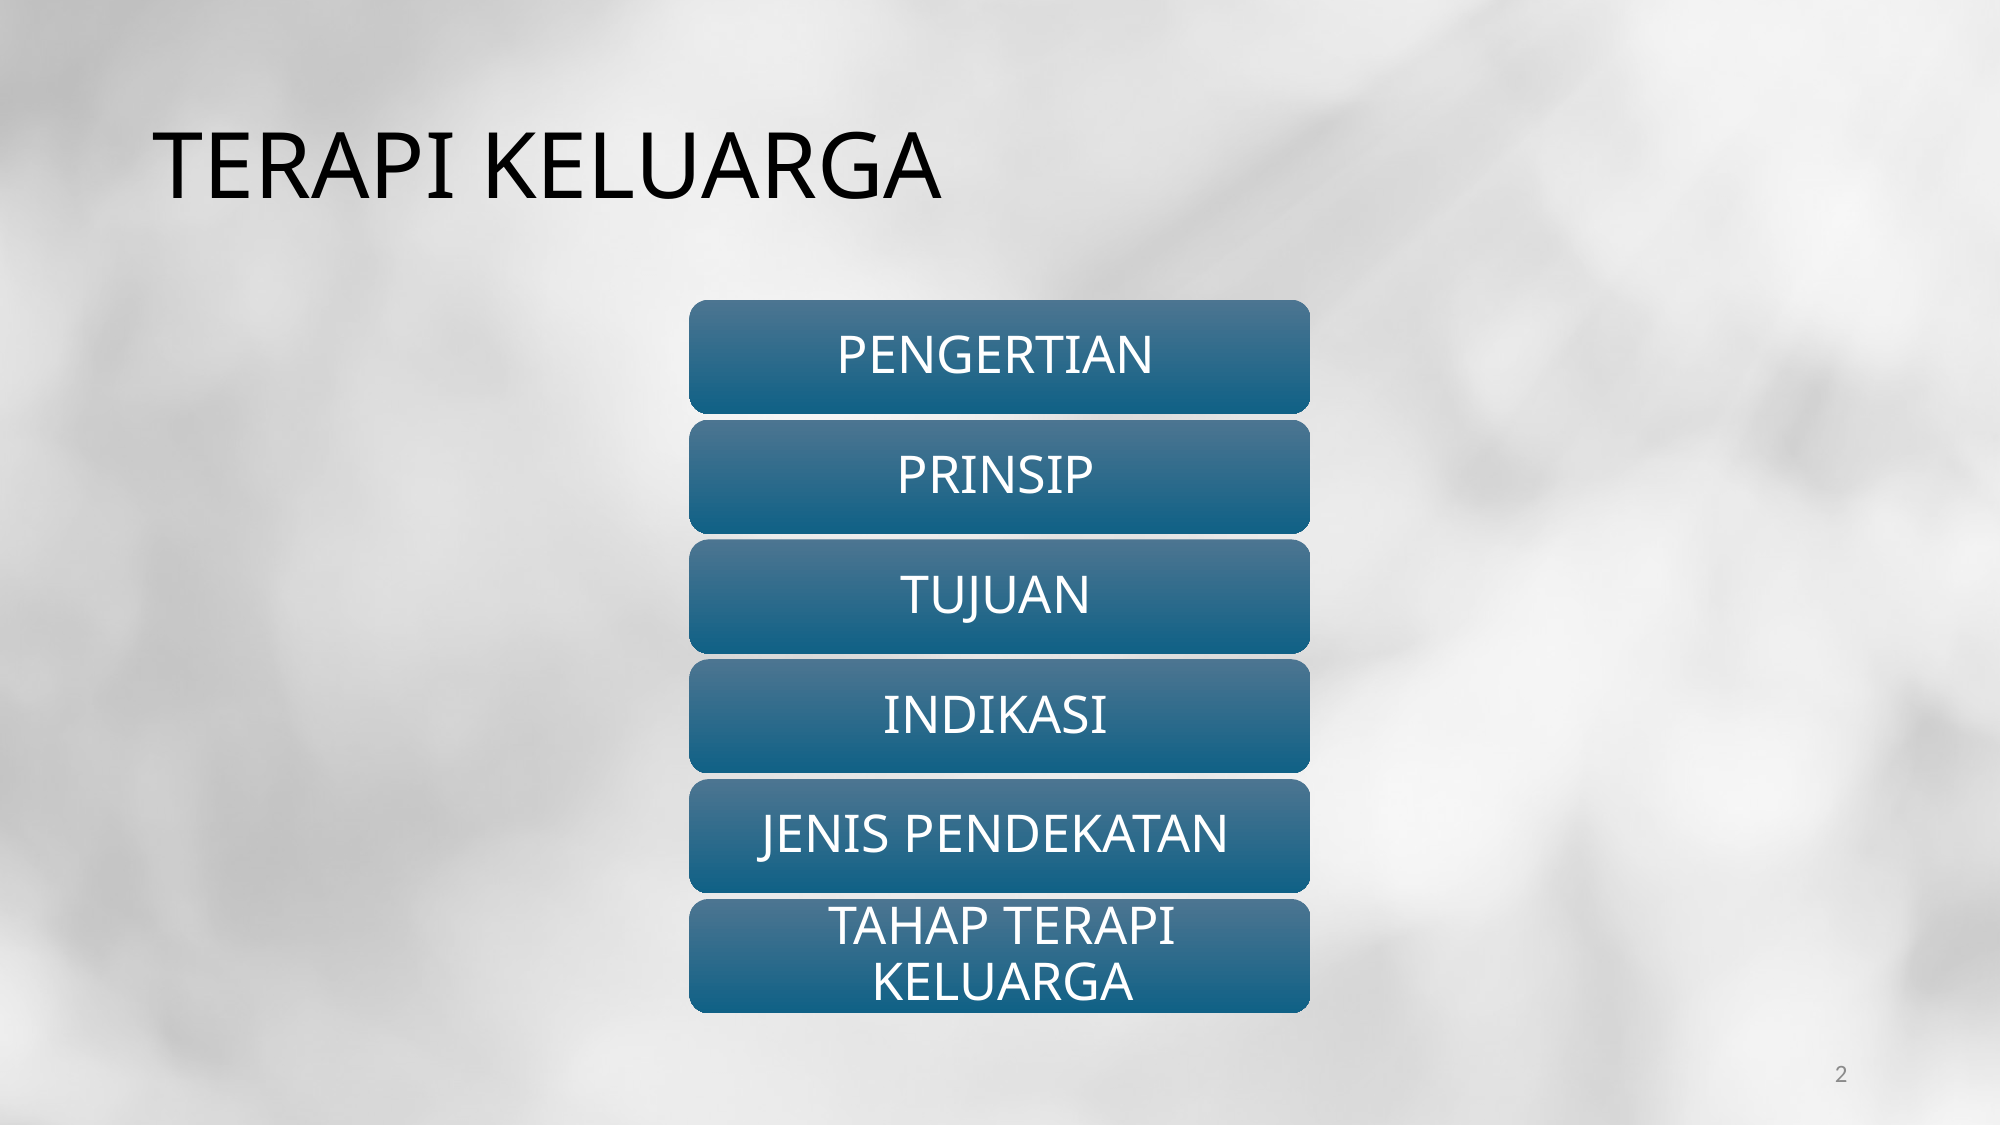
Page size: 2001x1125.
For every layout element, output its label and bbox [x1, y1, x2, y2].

list [136, 298, 1863, 1014]
picture [0, 0, 2000, 1125]
